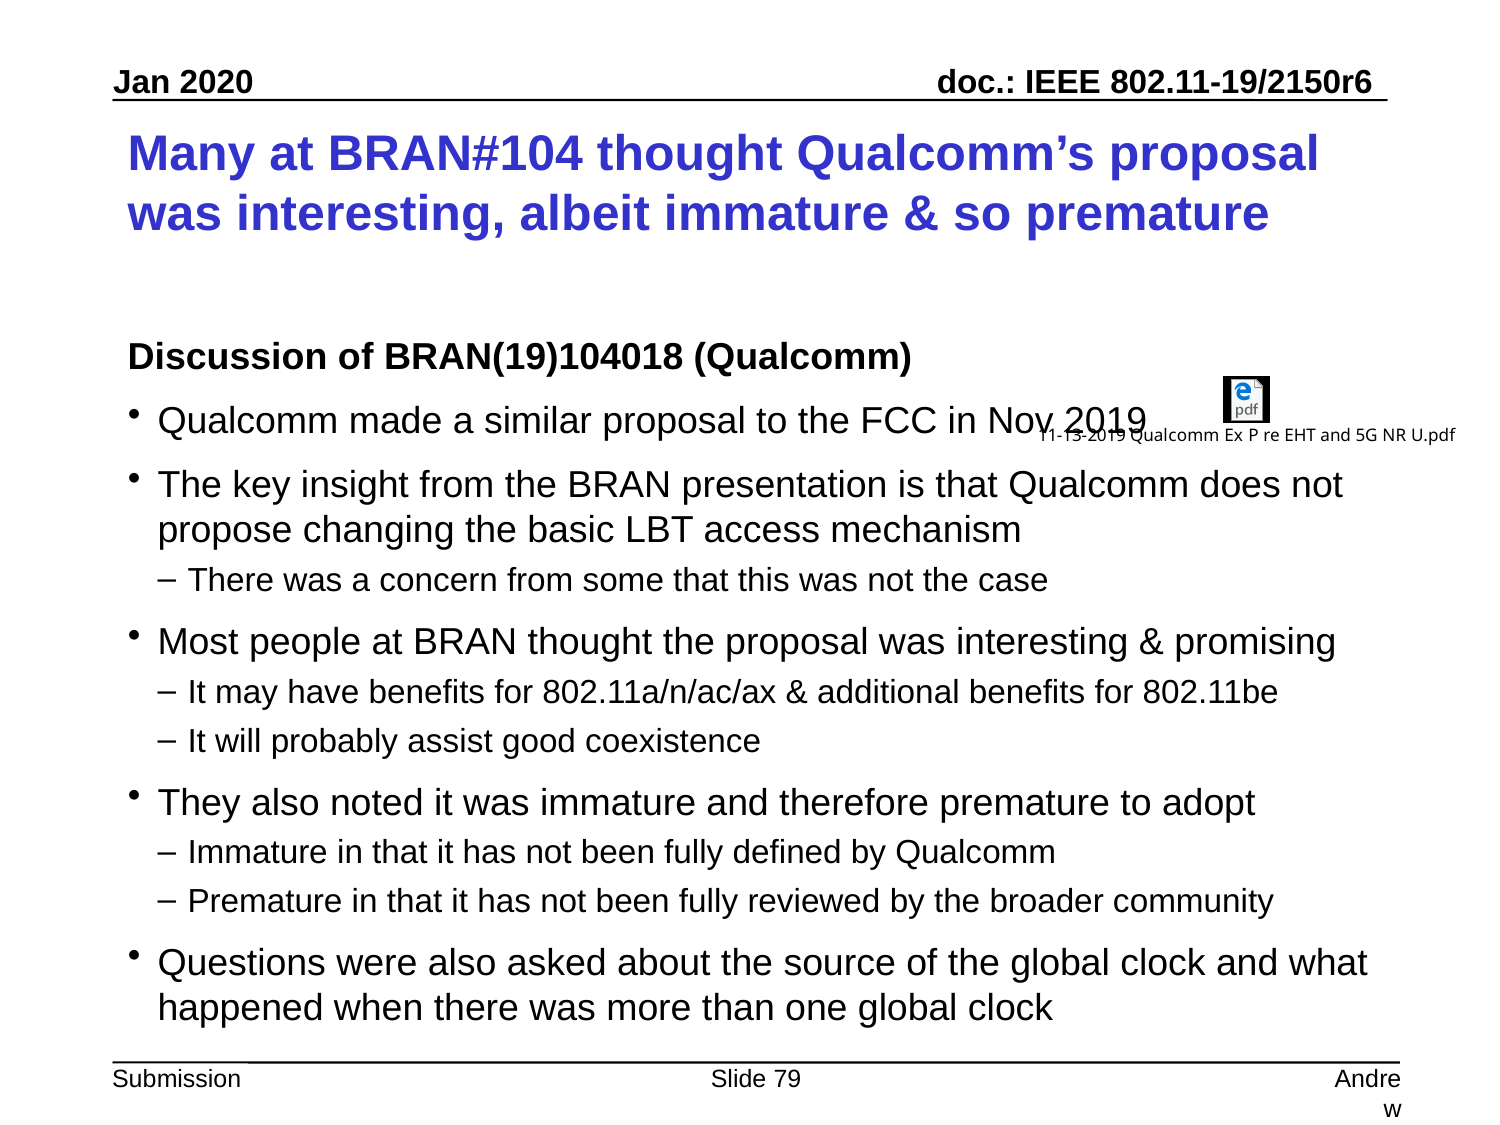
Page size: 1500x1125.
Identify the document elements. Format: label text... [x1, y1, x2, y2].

footer Andrew Myles, Cisco [1320, 1061, 1402, 1093]
list Discussion of BRAN(19)104018 (Qualcomm) Qualcomm made a similar proposal to the FCC in Nov 2019 The key insight from the BRAN presentation is that Qualcomm does not propose changing the basic LBT access mechanism There was a concern from some that this was not the case Most people at BRAN thought the proposal was interesting & promising It may have benefits for 802.11a/n/ac/ax & additional benefits for 802.11be It will probably assist good coexistence They also noted it was immature and therefore premature to adopt Immature in that it has not been fully defined by Qualcomm Premature in that it has not been fully reviewed by the broader community Questions were also asked about the source of the global clock and what happened when there was more than one global clock [112, 324, 1388, 1000]
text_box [995, 376, 1497, 456]
slide_number Slide 79 [709, 1061, 803, 1093]
title Many at BRAN#104 thought Qualcomm’s proposal was interesting, albeit immature & so premature [112, 112, 1388, 288]
